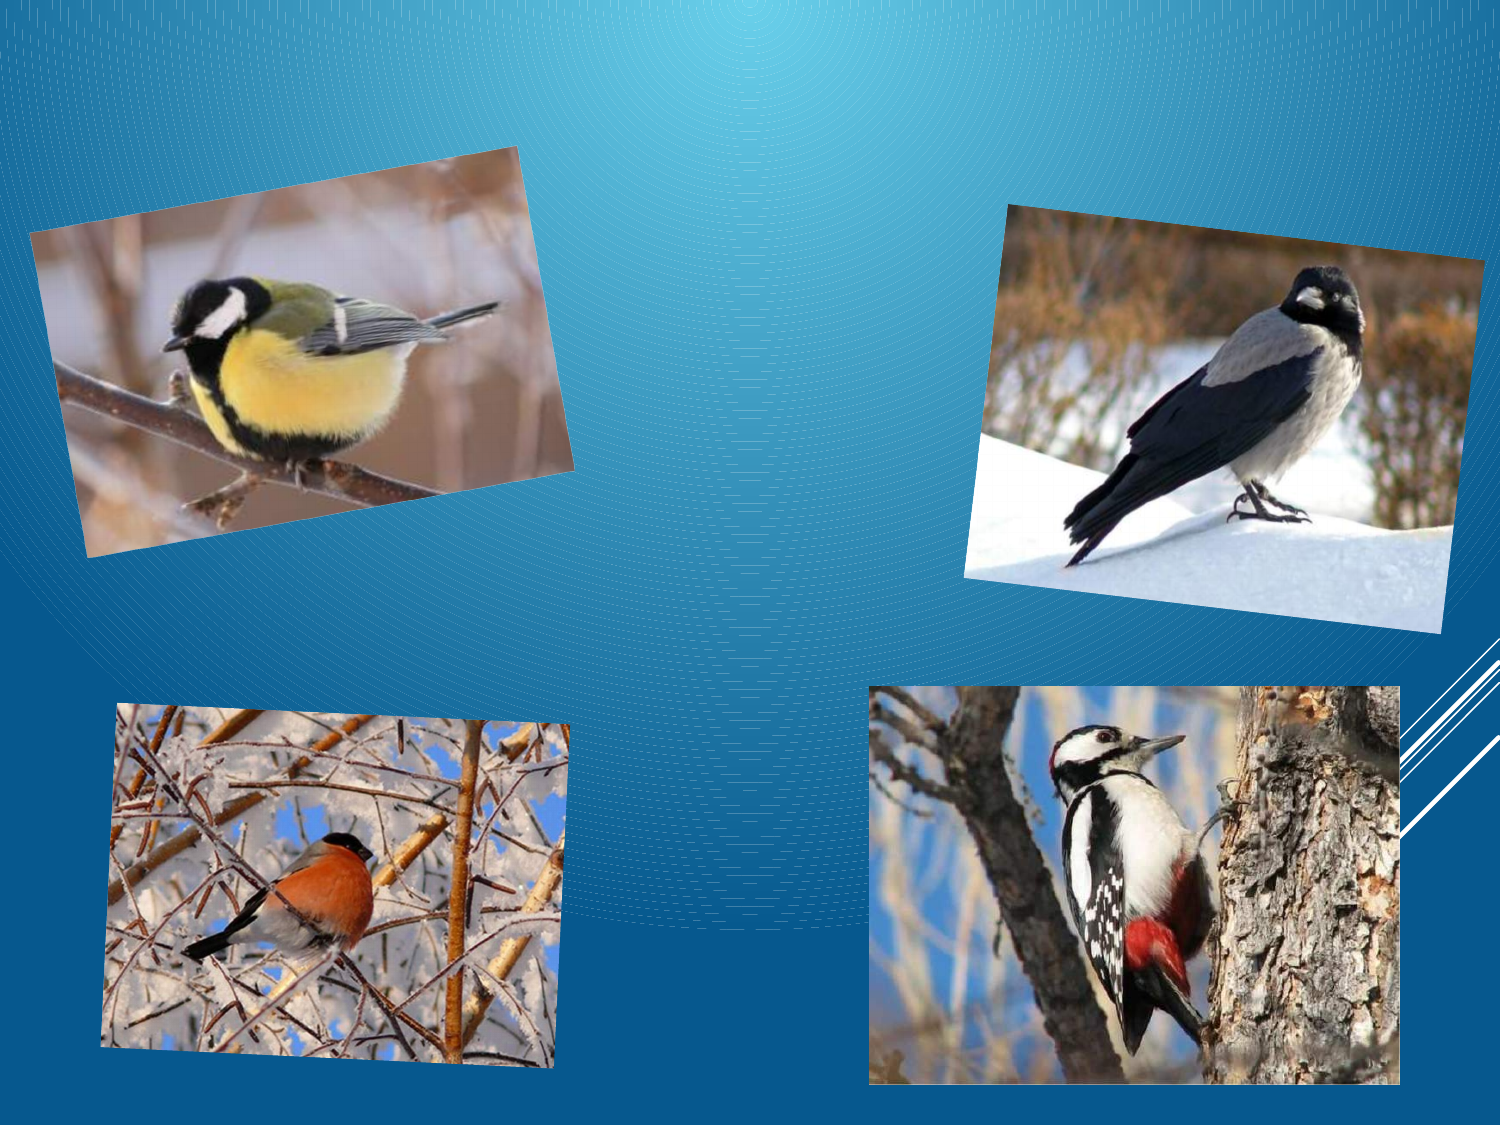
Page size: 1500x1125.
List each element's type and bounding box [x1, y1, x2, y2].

picture [101, 703, 571, 1069]
picture [30, 146, 574, 557]
picture [868, 686, 1400, 1085]
picture [964, 204, 1485, 635]
